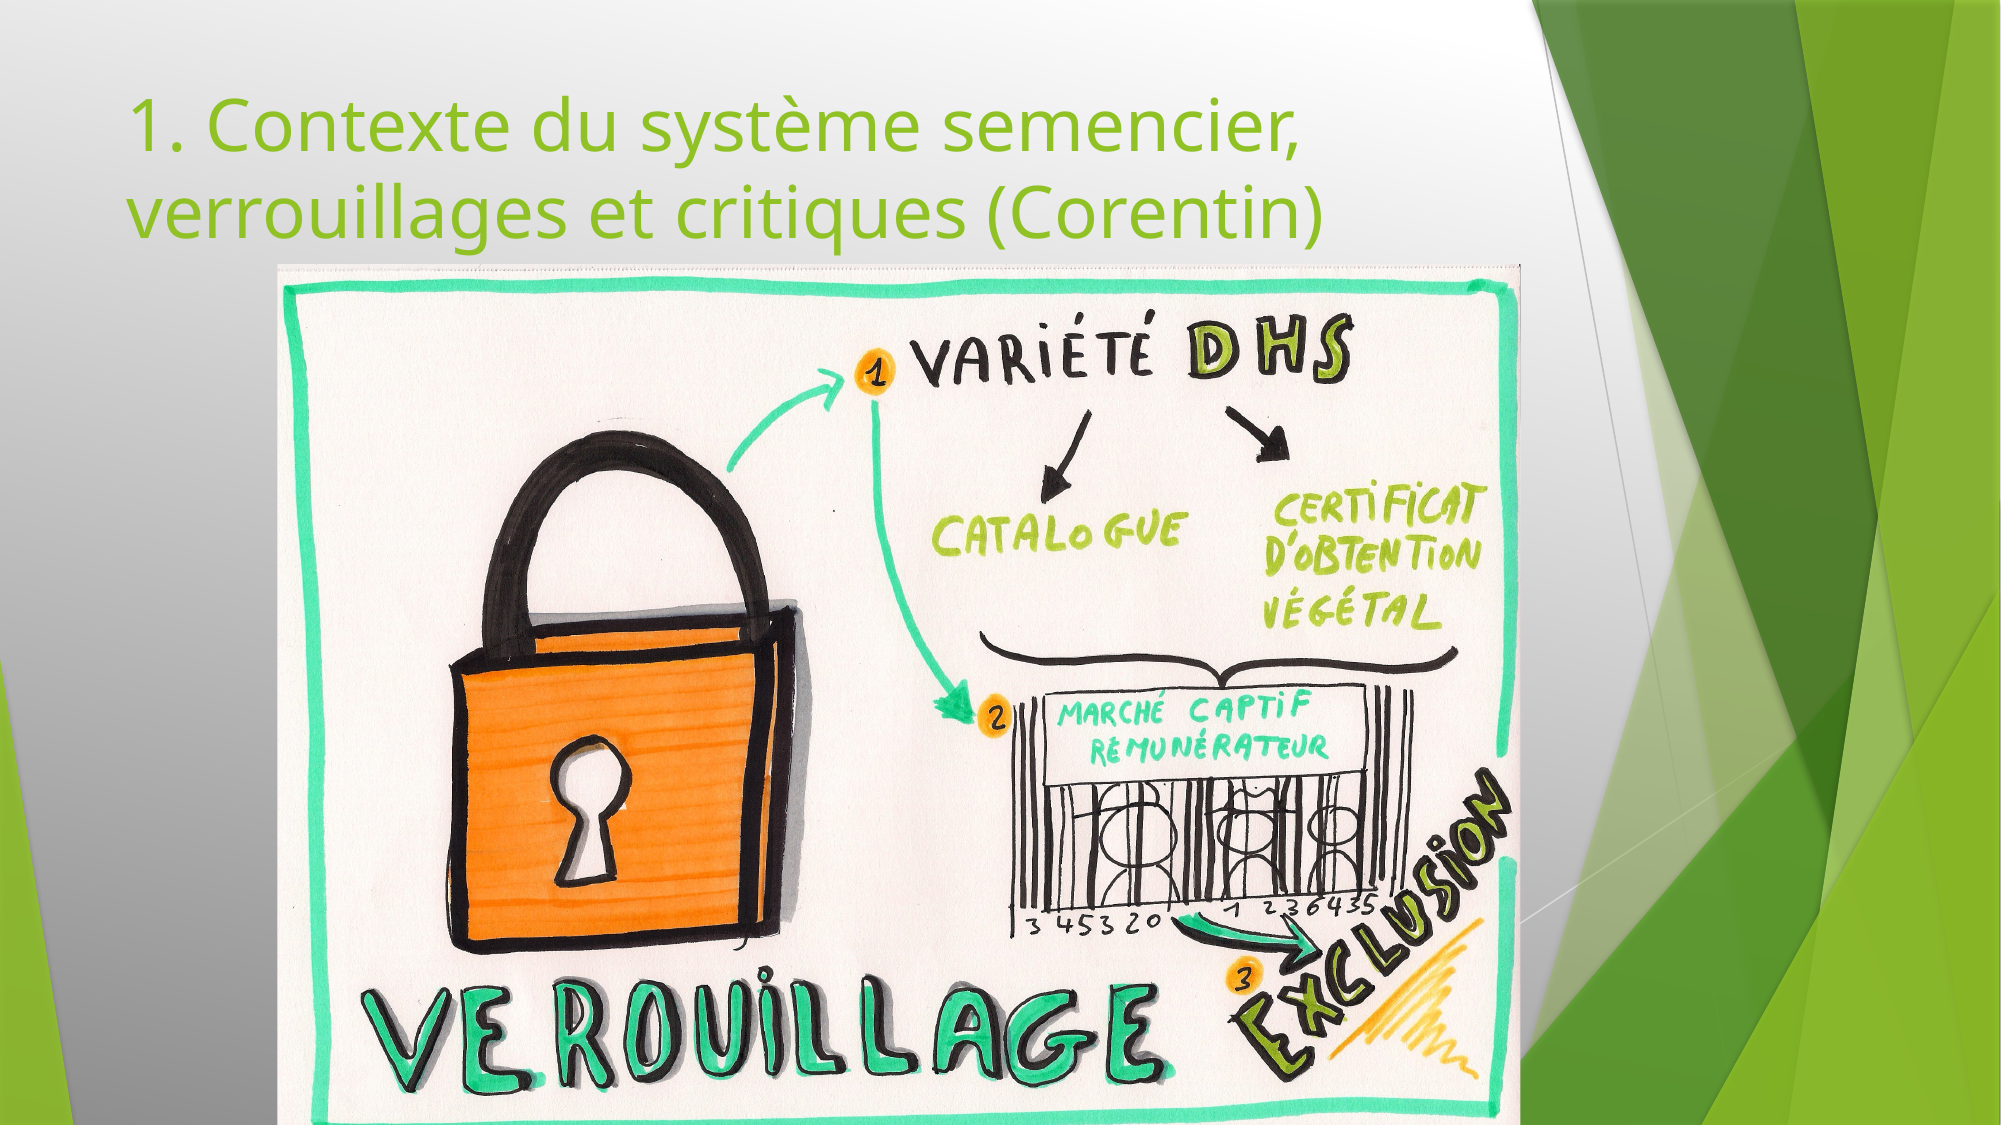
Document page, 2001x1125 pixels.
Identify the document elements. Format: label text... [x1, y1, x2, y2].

title 1. Contexte du système semencier, verrouillages et critiques (Corentin) [111, 71, 1632, 261]
picture [277, 72, 1521, 1125]
